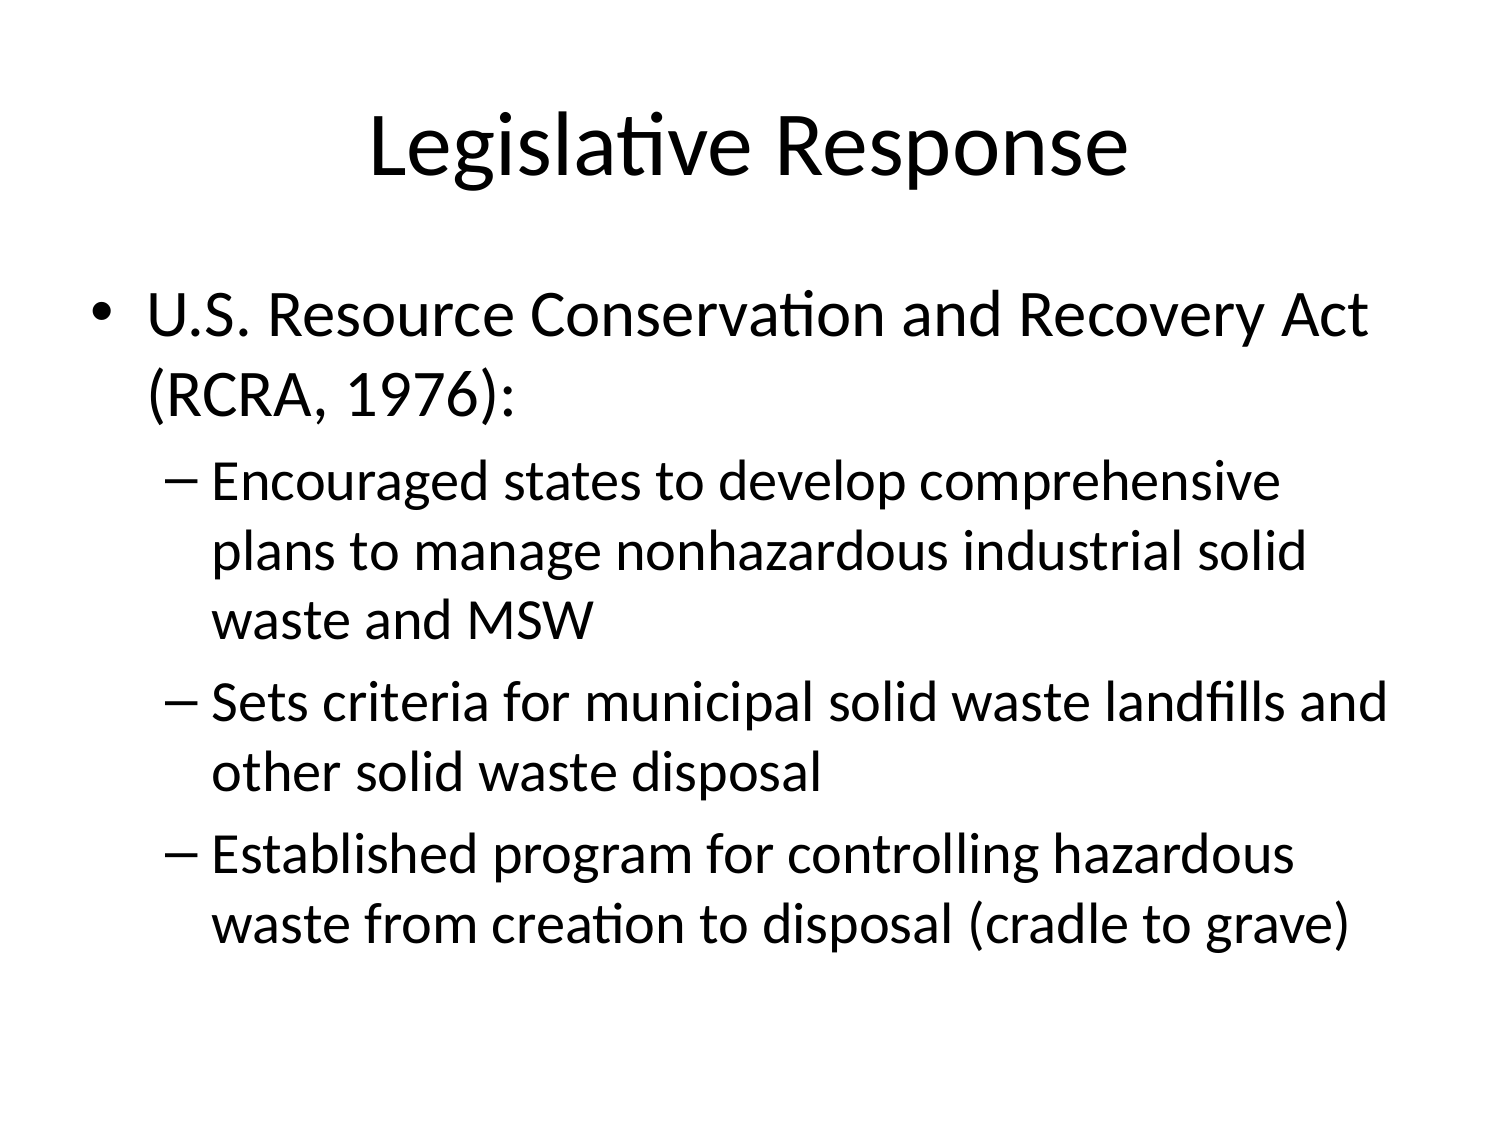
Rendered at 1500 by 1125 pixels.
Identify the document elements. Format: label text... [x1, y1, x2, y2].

title Legislative Response [75, 45, 1425, 233]
list U.S. Resource Conservation and Recovery Act (RCRA, 1976): Encouraged states to develop comprehensive plans to manage nonhazardous industrial solid waste and MSW Sets criteria for municipal solid waste landfills and other solid waste disposal Established program for controlling hazardous waste from creation to disposal (cradle to grave) [75, 262, 1425, 1005]
